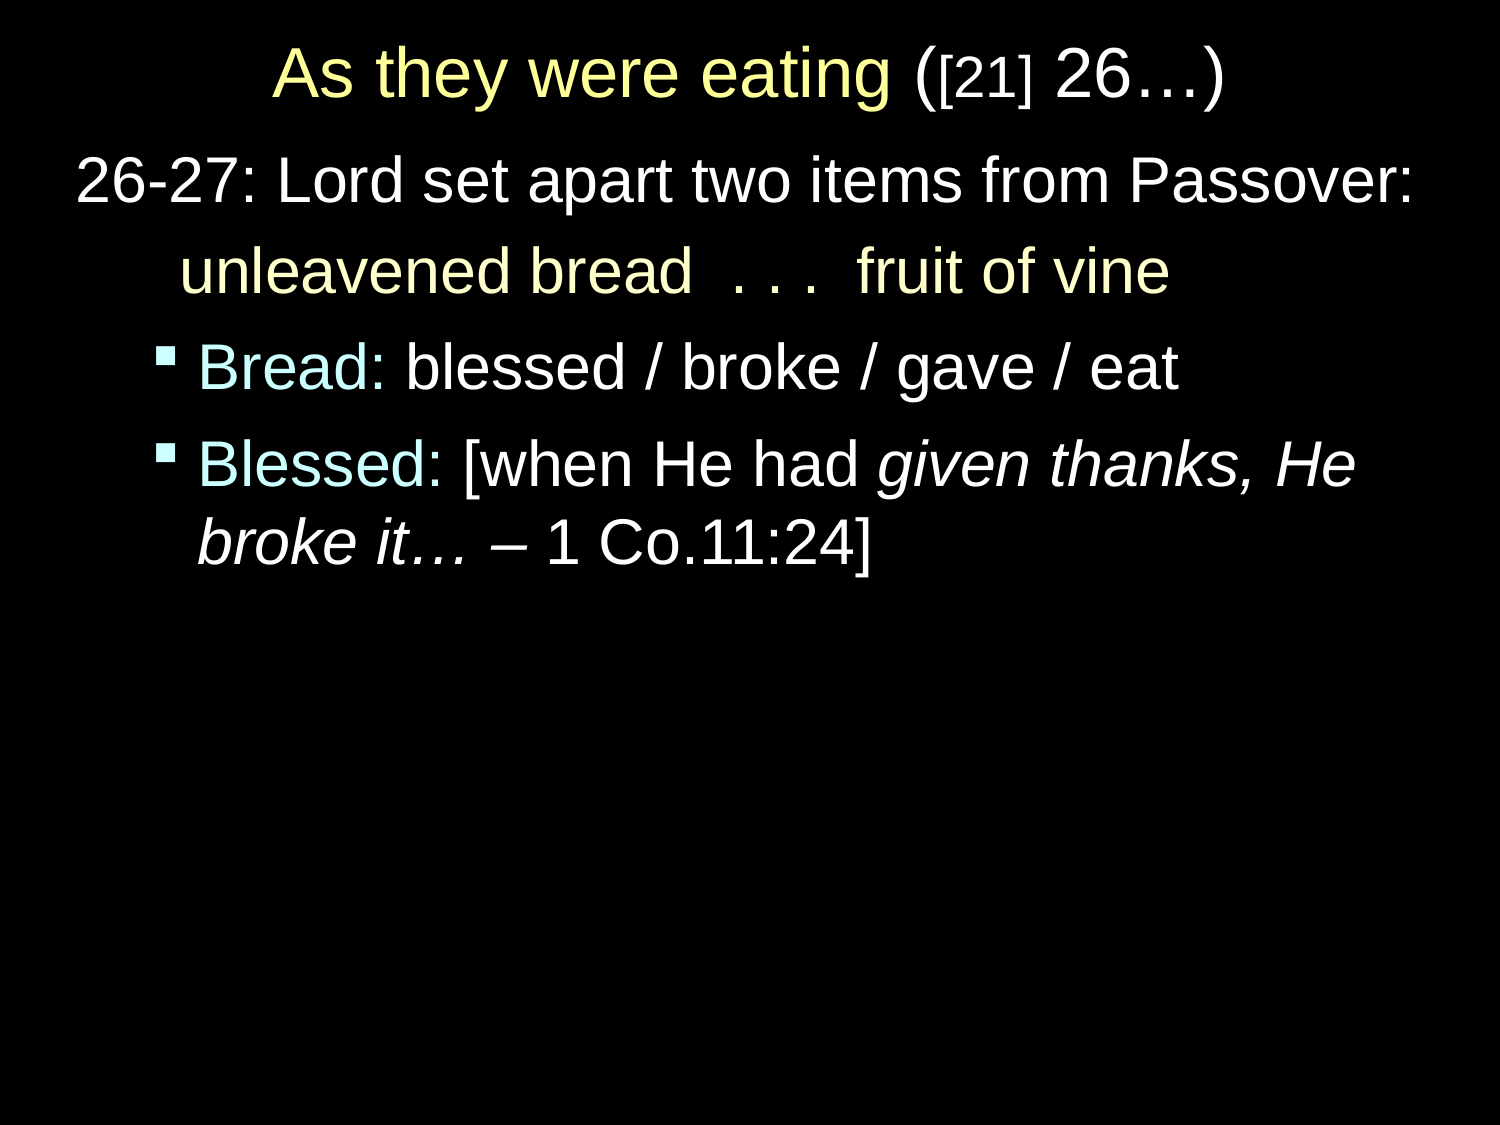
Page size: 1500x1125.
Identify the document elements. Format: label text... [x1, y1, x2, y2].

list 26-27: Lord set apart two items from Passover: unleavened bread . . . fruit of vine Bread: blessed / broke / gave / eat Blessed: [when He had given thanks, He broke it… – 1 Co.11:24] [60, 130, 1443, 1056]
title As they were eating ([21] 26…) [75, 12, 1425, 125]
